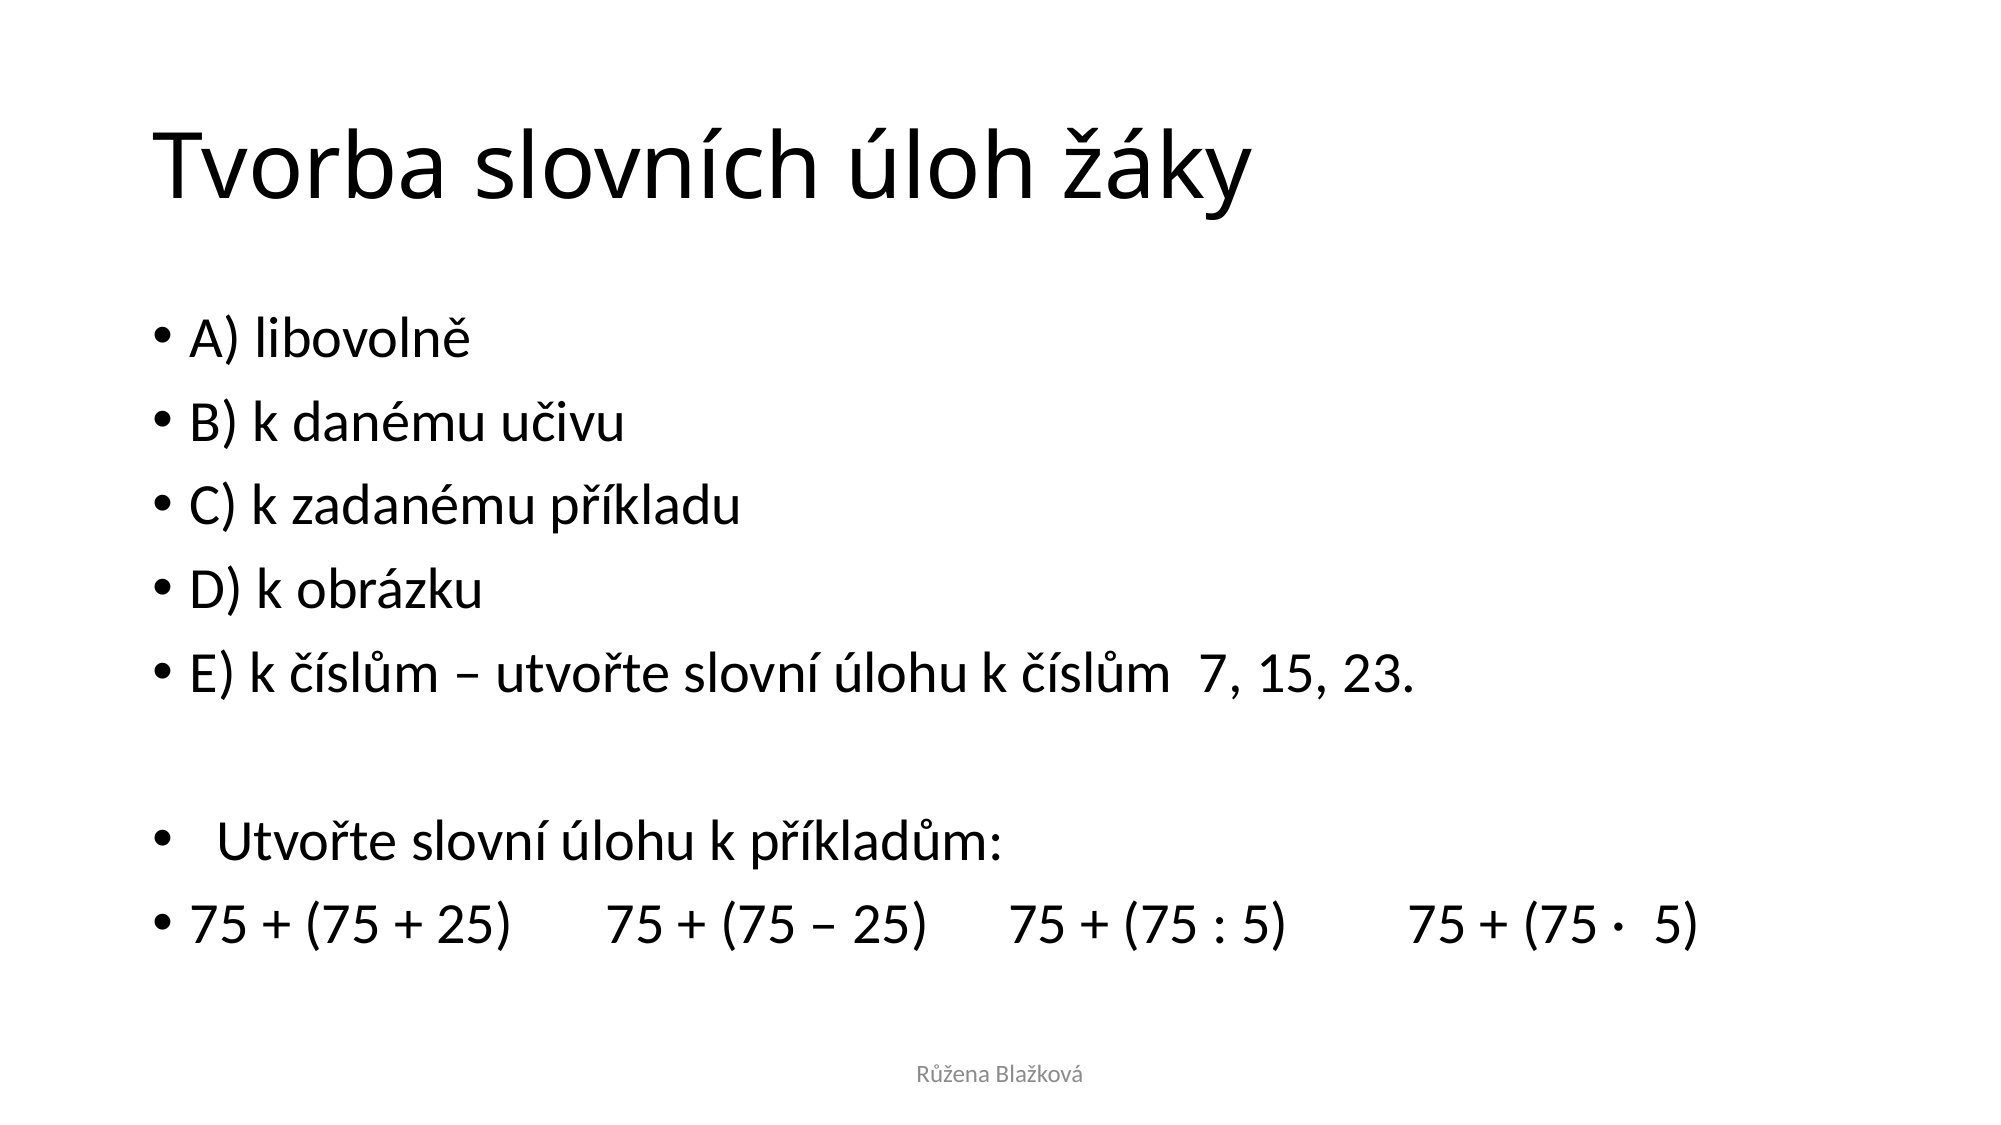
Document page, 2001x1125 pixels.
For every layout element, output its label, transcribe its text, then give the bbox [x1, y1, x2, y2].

title Tvorba slovních úloh žáky [137, 59, 1863, 278]
footer Růžena Blažková [662, 1042, 1338, 1103]
list A) libovolně B) k danému učivu C) k zadanému příkladu D) k obrázku E) k číslům – utvořte slovní úlohu k číslům 7, 15, 23. Utvořte slovní úlohu k příkladům: 75 + (75 + 25) 75 + (75 – 25) 75 + (75 : 5) 75 + (75 · 5) [137, 299, 1863, 1014]
